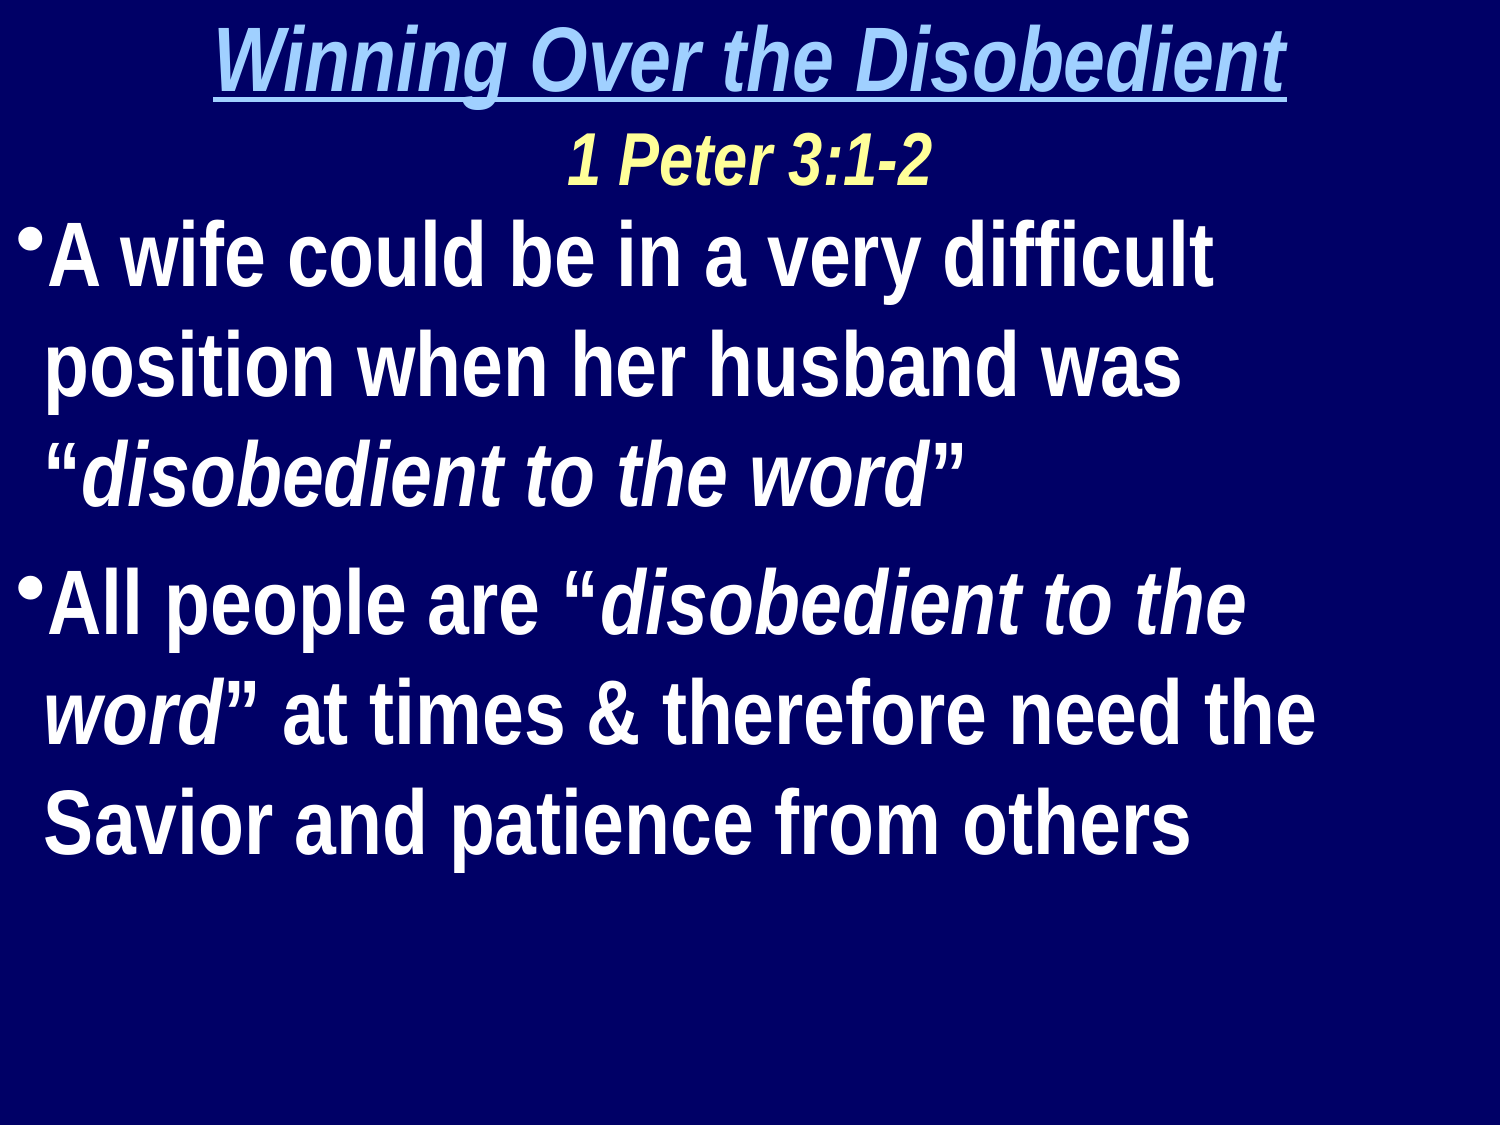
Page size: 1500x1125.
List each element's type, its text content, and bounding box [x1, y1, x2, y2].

list A wife could be in a very difficult position when her husband was “disobedient to the word” All people are “disobedient to the word” at times & therefore need the Savior and patience from others [0, 187, 1500, 1125]
title Winning Over the Disobedient 1 Peter 3:1-2 [0, 0, 1500, 187]
